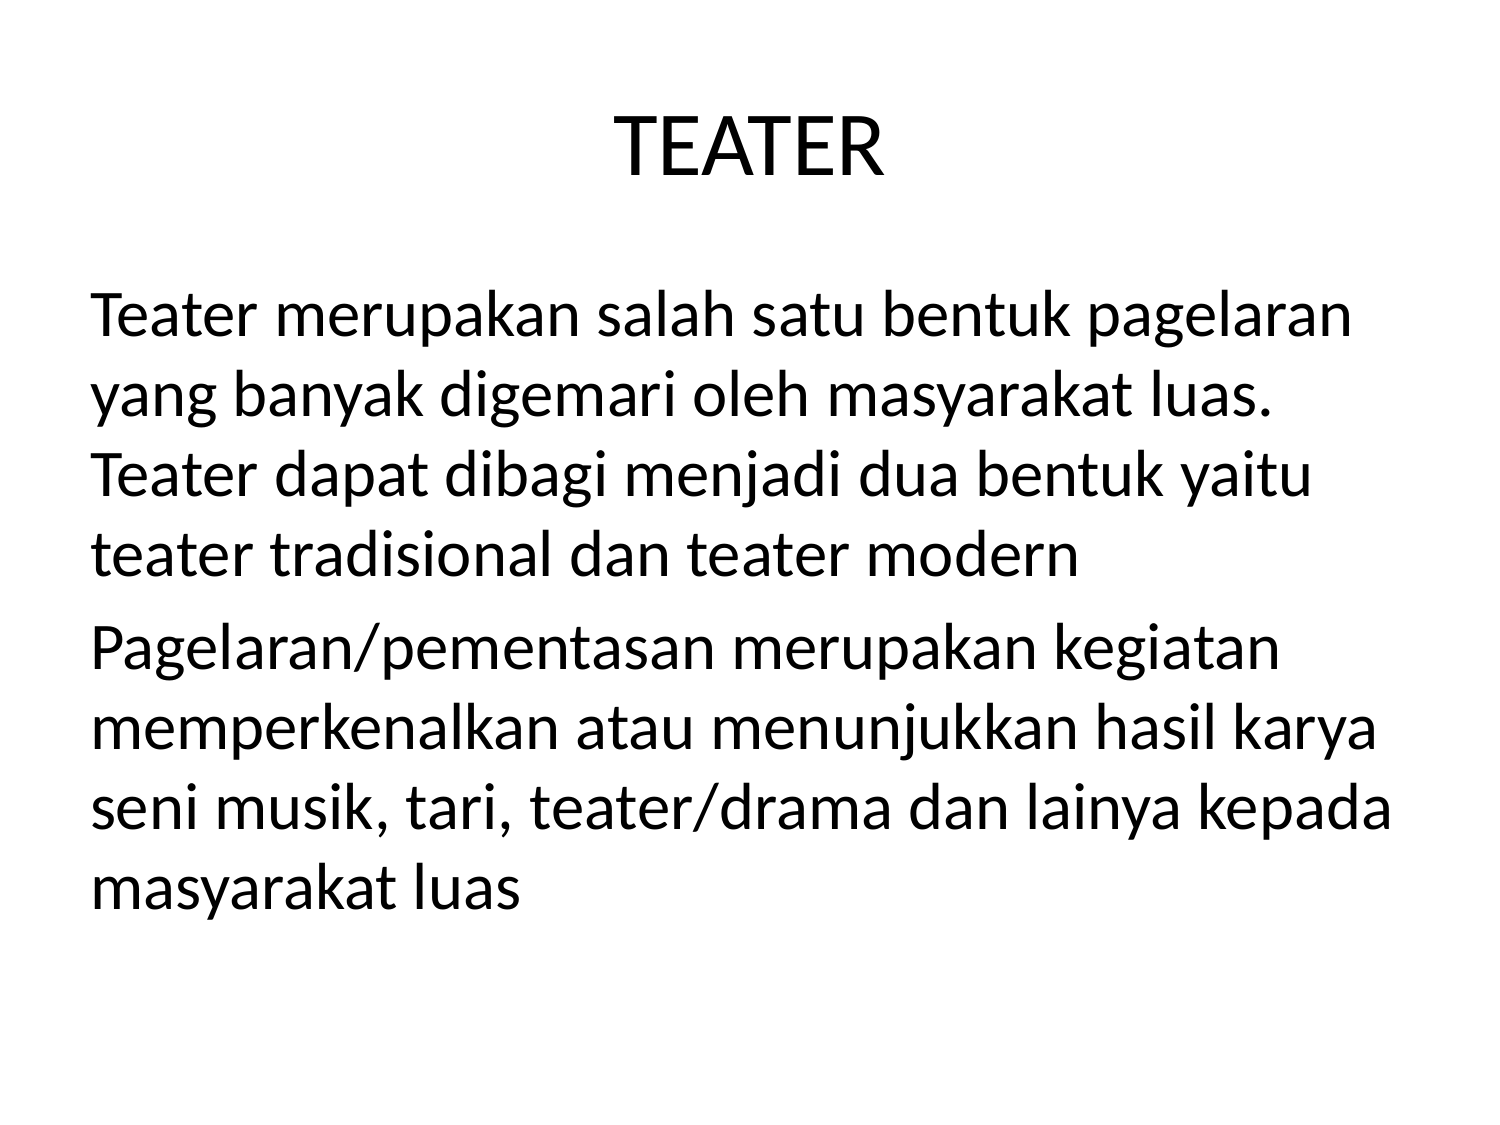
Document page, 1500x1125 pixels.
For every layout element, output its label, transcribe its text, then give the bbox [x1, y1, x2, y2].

list Teater merupakan salah satu bentuk pagelaran yang banyak digemari oleh masyarakat luas. Teater dapat dibagi menjadi dua bentuk yaitu teater tradisional dan teater modern Pagelaran/pementasan merupakan kegiatan memperkenalkan atau menunjukkan hasil karya seni musik, tari, teater/drama dan lainya kepada masyarakat luas [75, 262, 1425, 1005]
title TEATER [75, 45, 1425, 233]
